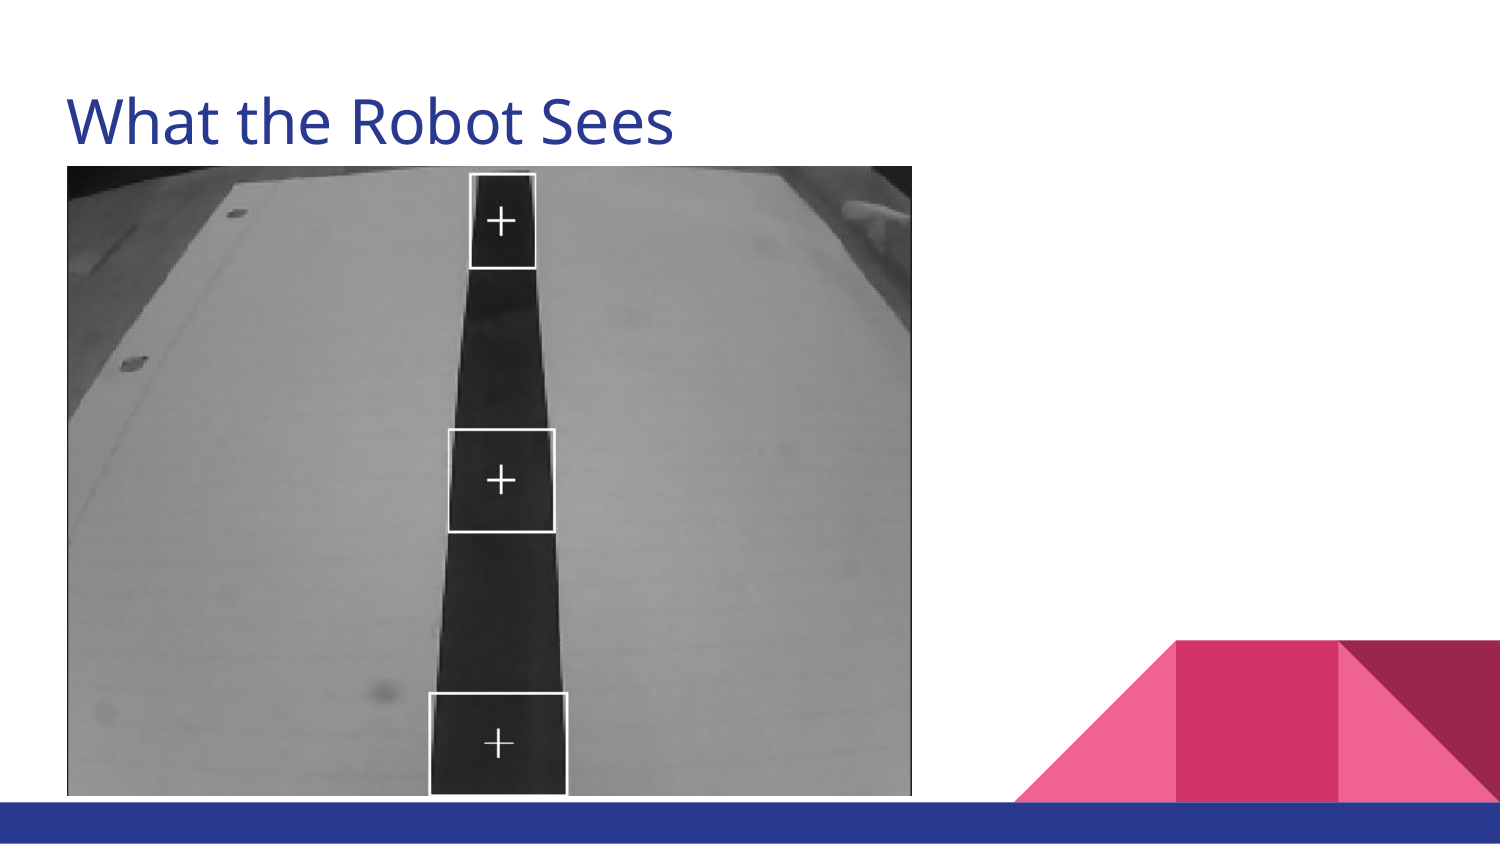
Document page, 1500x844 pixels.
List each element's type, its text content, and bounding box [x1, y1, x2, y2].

title What the Robot Sees [51, 67, 1449, 167]
picture [67, 166, 912, 796]
